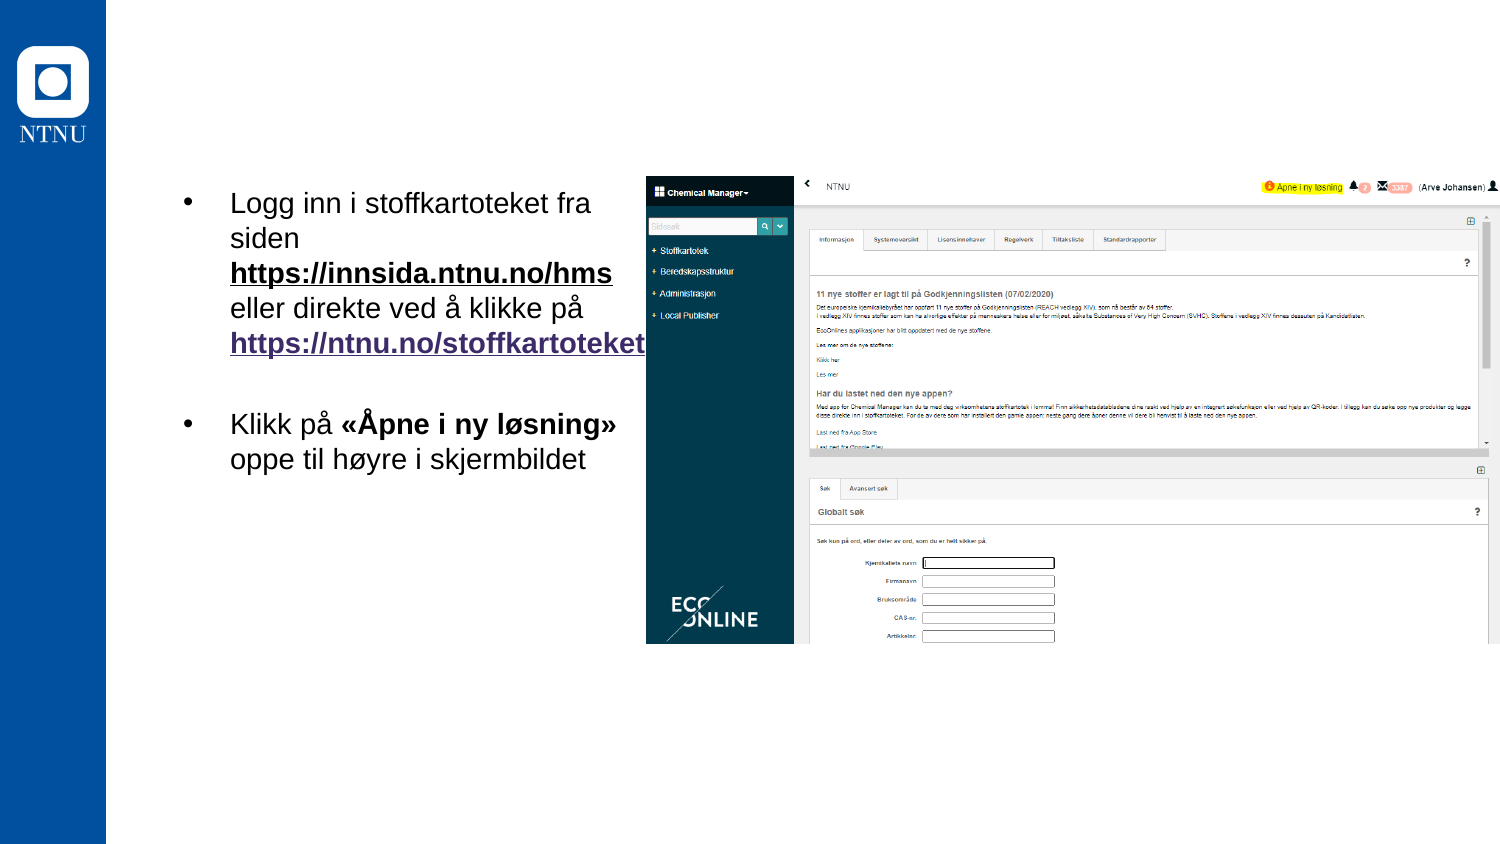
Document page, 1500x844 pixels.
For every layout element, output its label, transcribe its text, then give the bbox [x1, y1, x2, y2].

list Logg inn i stoffkartoteket fra siden https://innsida.ntnu.no/hms eller direkte ved å klikke på https://ntnu.no/stoffkartoteket Klikk på «Åpne i ny løsning» oppe til høyre i skjermbildet [168, 176, 662, 754]
picture [0, 0, 106, 844]
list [645, 176, 1500, 644]
